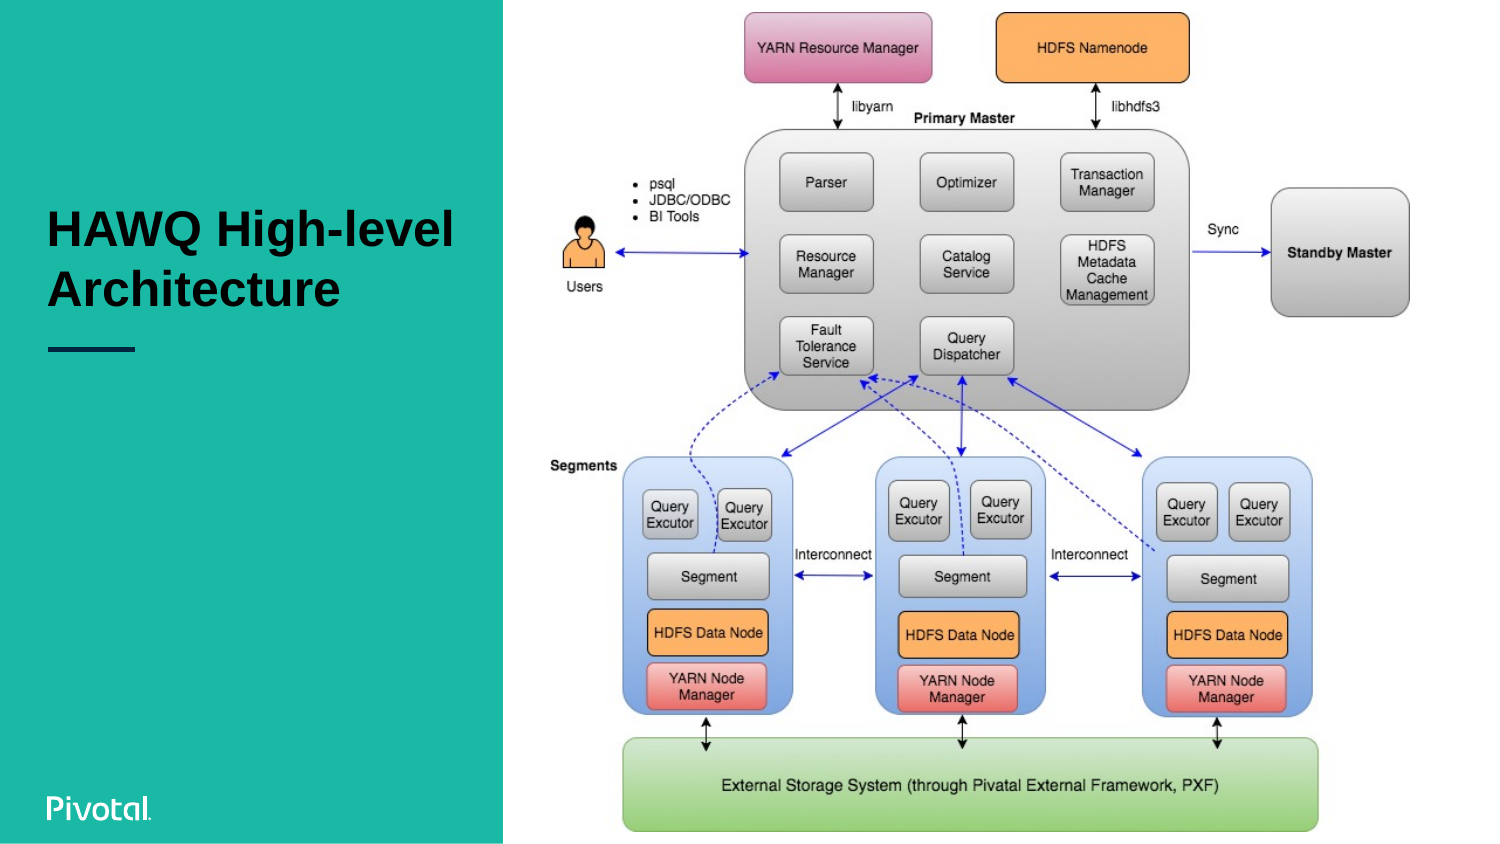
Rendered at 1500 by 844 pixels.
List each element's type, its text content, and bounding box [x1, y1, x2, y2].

picture [550, 12, 1410, 832]
title HAWQ High-level Architecture [31, 90, 484, 332]
